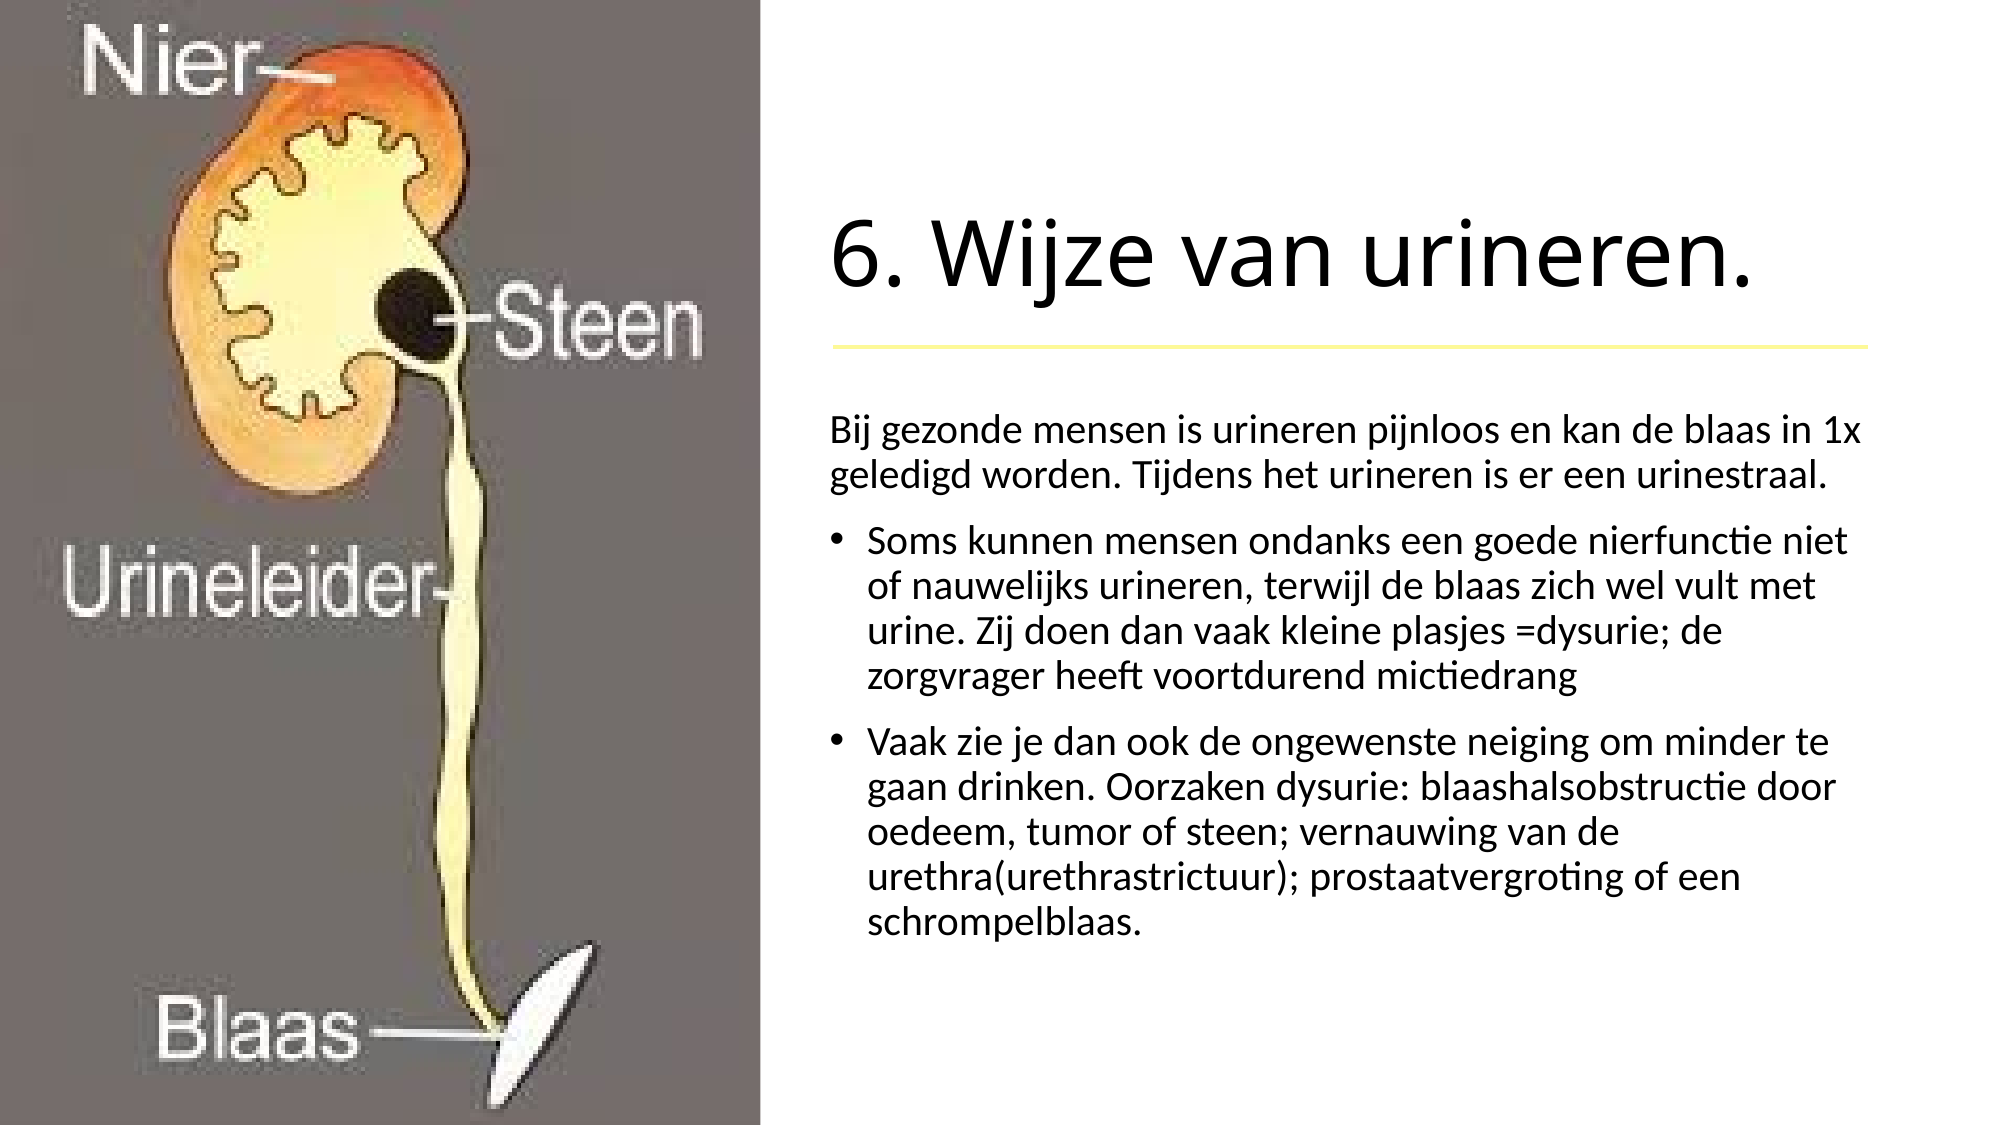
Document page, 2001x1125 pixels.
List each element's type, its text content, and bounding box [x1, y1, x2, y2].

list Bij gezonde mensen is urineren pijnloos en kan de blaas in 1x geledigd worden. Tijdens het urineren is er een urinestraal. Soms kunnen mensen ondanks een goede nierfunctie niet of nauwelijks urineren, terwijl de blaas zich wel vult met urine. Zij doen dan vaak kleine plasjes =dysurie; de zorgvrager heeft voortdurend mictiedrang Vaak zie je dan ook de ongewenste neiging om minder te gaan drinken. Oorzaken dysurie: blaashalsobstructie door oedeem, tumor of steen; vernauwing van de urethra(urethrastrictuur); prostaatvergroting of een schrompelblaas. [814, 399, 1895, 1021]
title 6. Wijze van urineren. [814, 103, 1895, 315]
picture [0, 0, 761, 1125]
